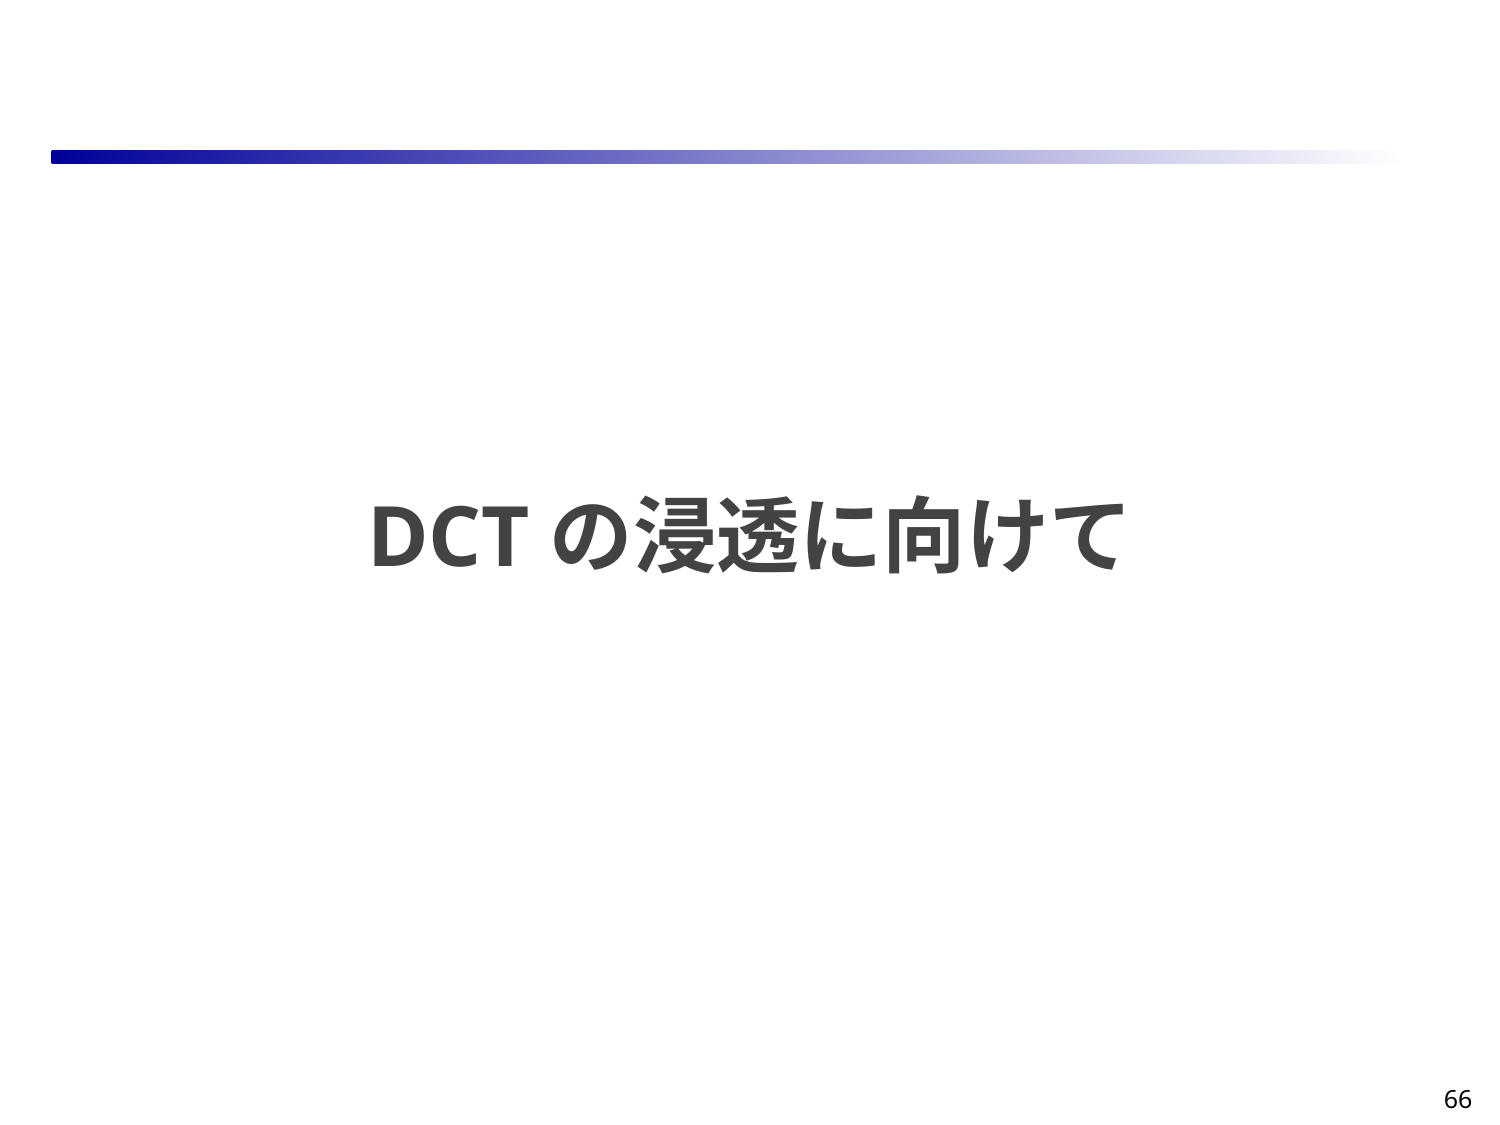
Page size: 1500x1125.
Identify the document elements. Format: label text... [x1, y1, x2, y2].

title DCTの浸透に向けて [298, 475, 1202, 592]
slide_number 66 [1174, 1074, 1488, 1125]
